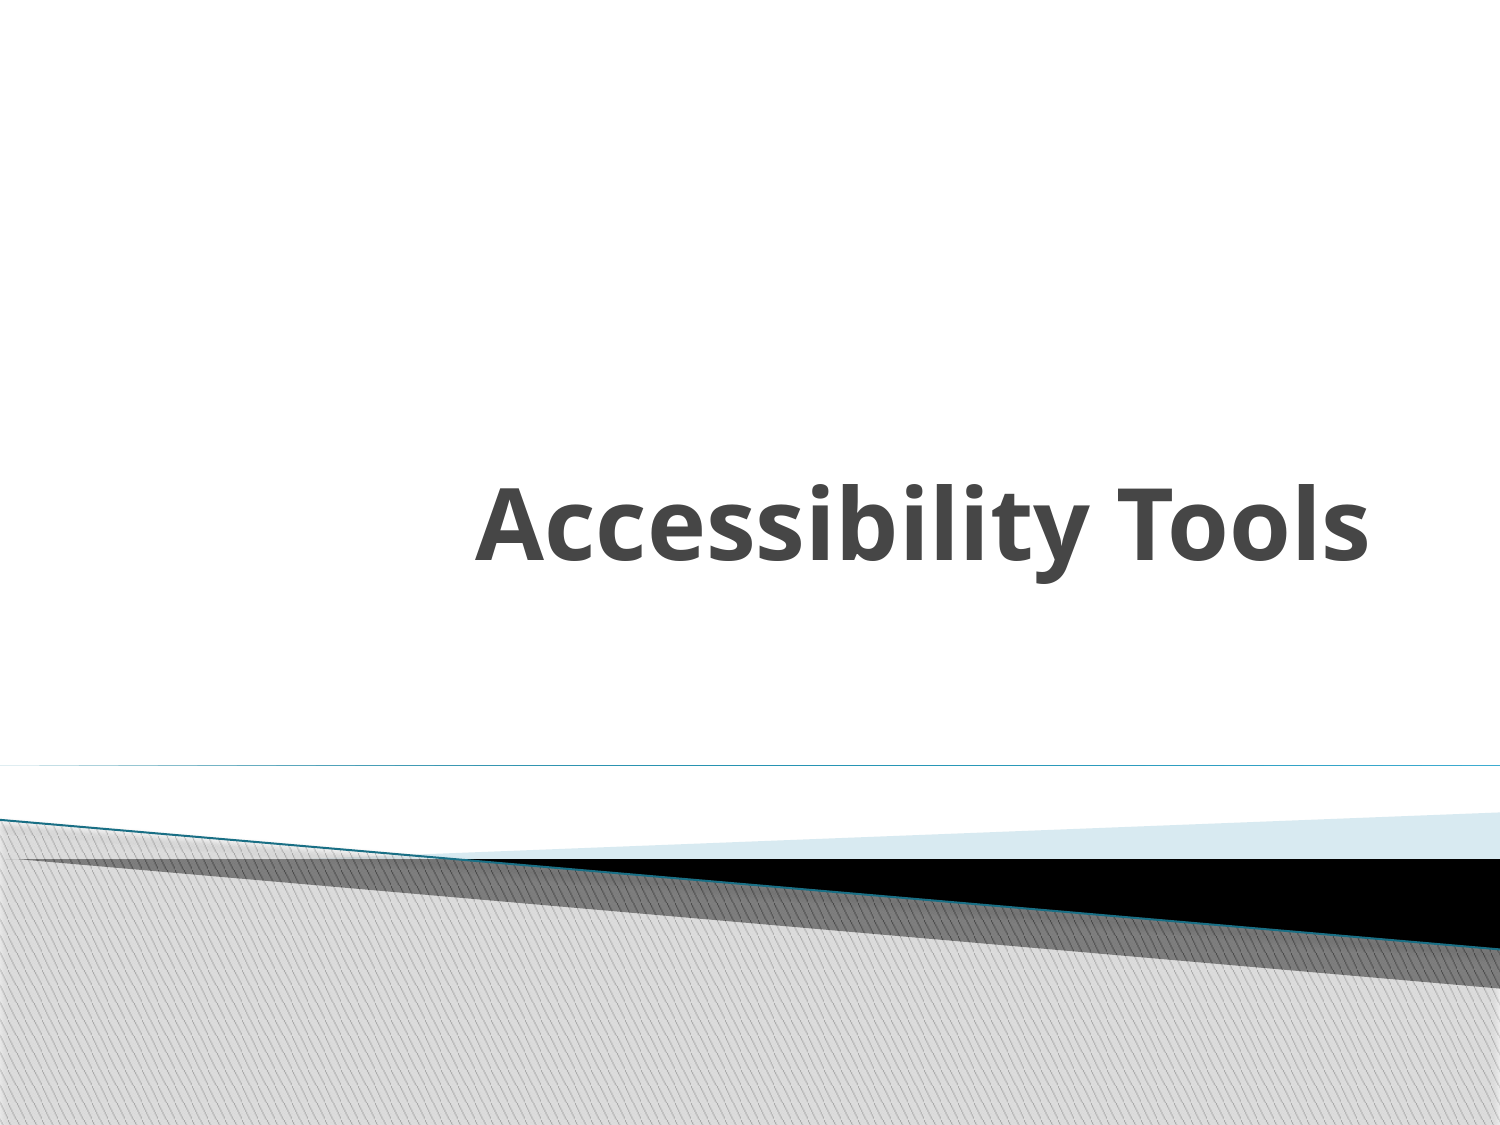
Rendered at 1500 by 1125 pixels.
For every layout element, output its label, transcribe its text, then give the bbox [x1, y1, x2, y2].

title Accessibility Tools [112, 287, 1388, 588]
picture [5, 859, 1500, 989]
